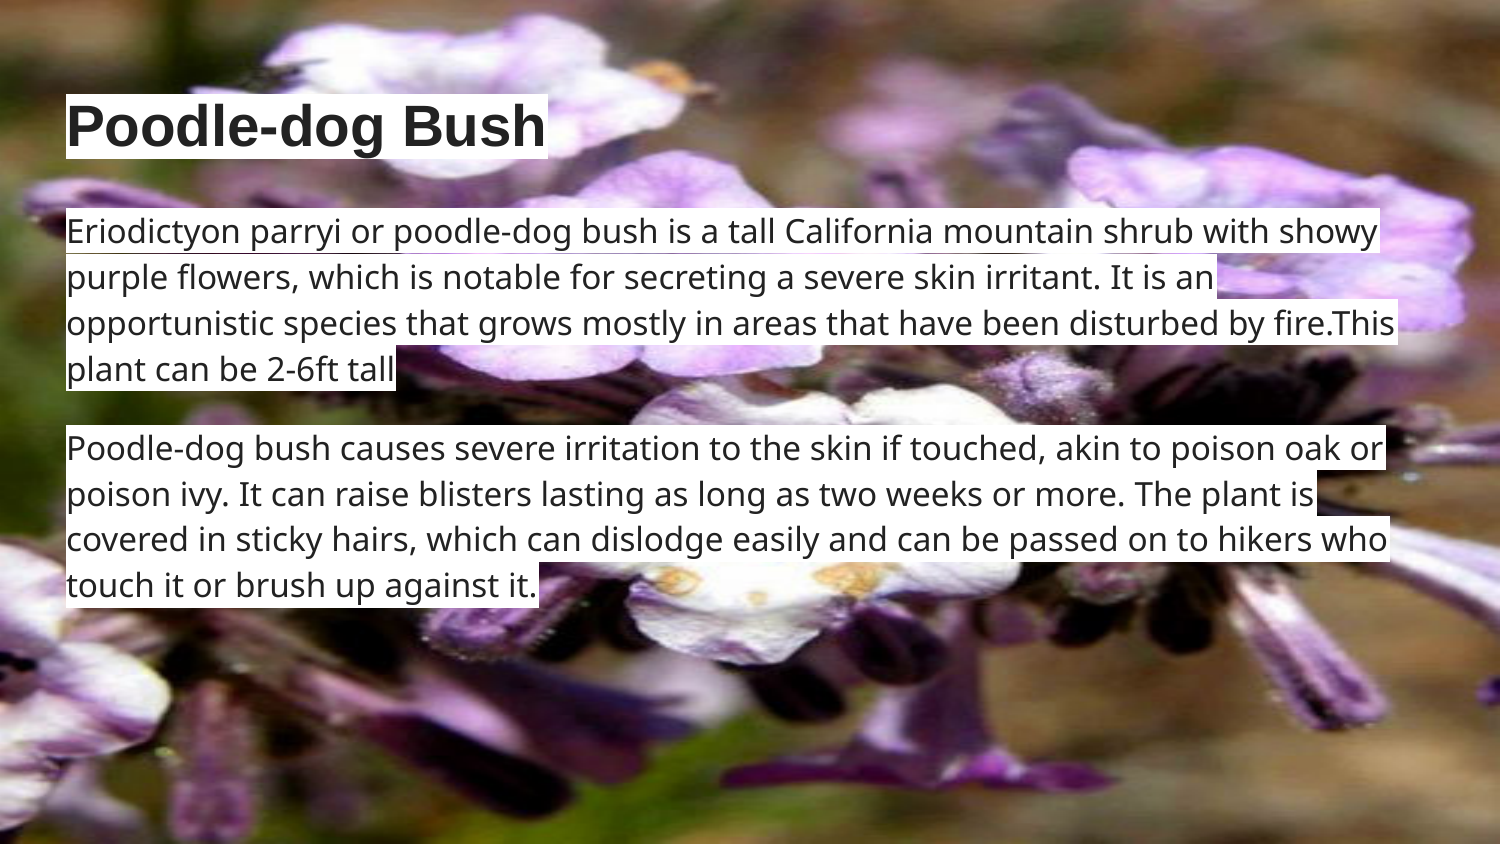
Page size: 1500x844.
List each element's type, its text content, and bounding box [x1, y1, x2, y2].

picture [0, 0, 1500, 844]
title Poodle-dog Bush [51, 72, 1449, 167]
list Eriodictyon parryi or poodle-dog bush is a tall California mountain shrub with showy purple flowers, which is notable for secreting a severe skin irritant. It is an opportunistic species that grows mostly in areas that have been disturbed by fire.This plant can be 2-6ft tall Poodle-dog bush causes severe irritation to the skin if touched, akin to poison oak or poison ivy. It can raise blisters lasting as long as two weeks or more. The plant is covered in sticky hairs, which can dislodge easily and can be passed on to hikers who touch it or brush up against it. [51, 189, 1449, 750]
